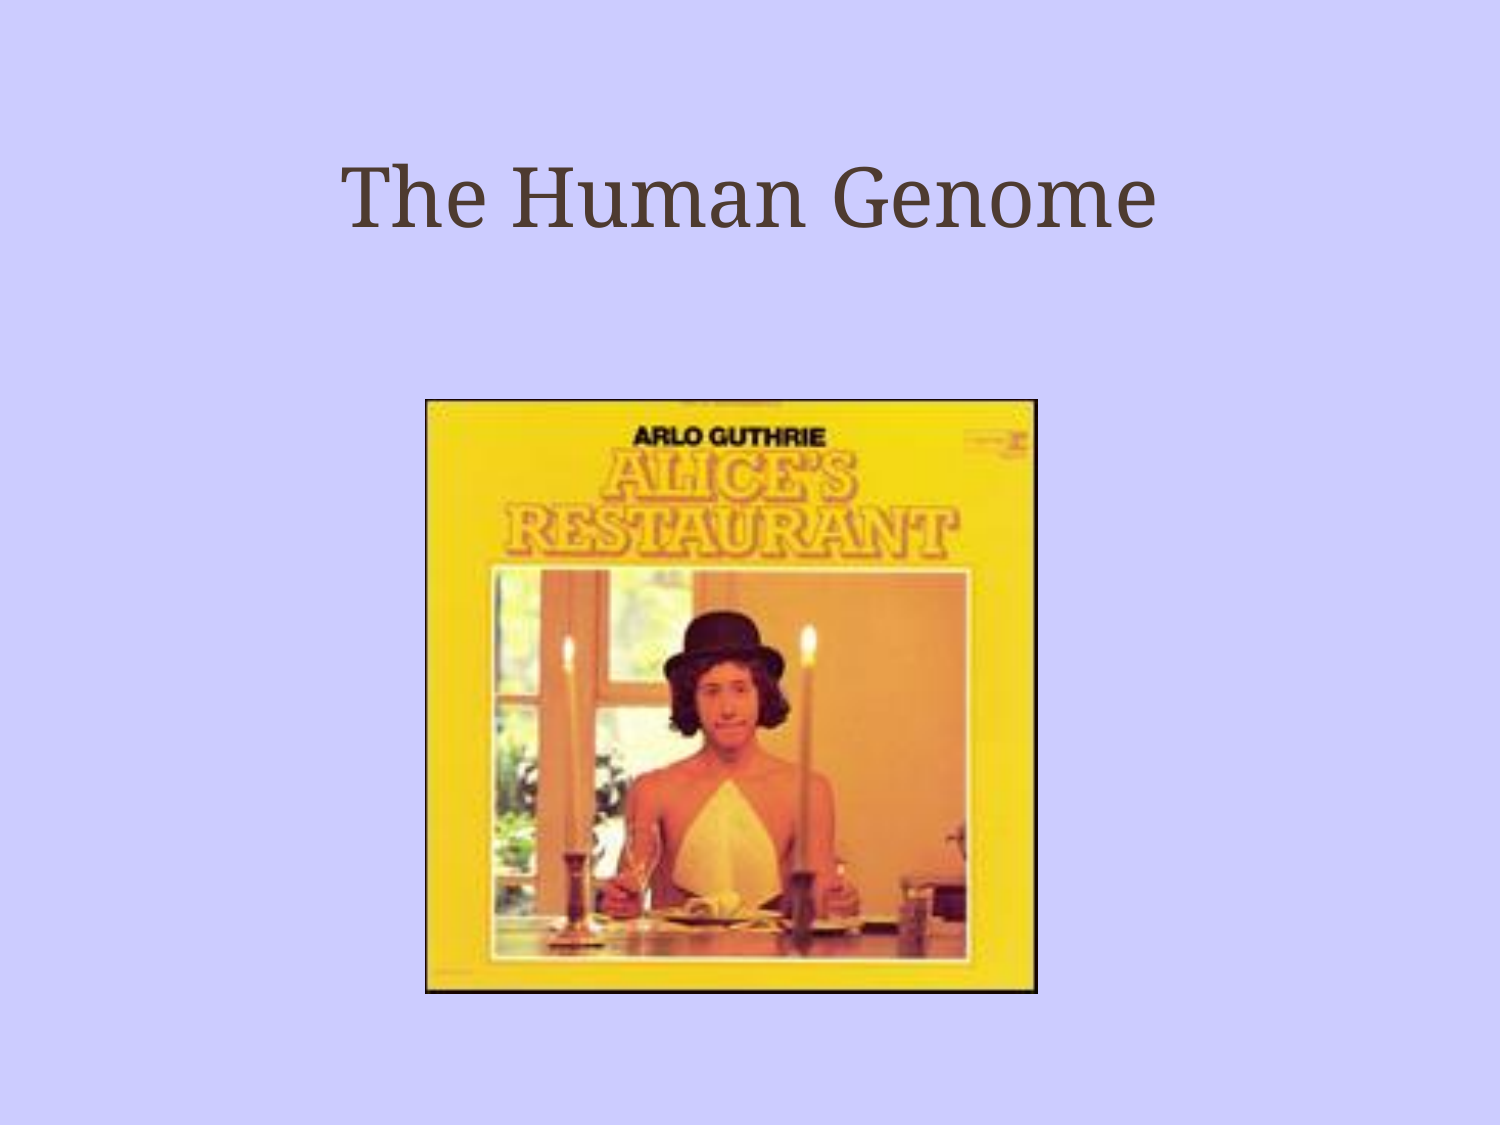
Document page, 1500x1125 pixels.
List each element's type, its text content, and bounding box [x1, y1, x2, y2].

title The Human Genome [112, 99, 1388, 288]
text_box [424, 399, 1038, 994]
